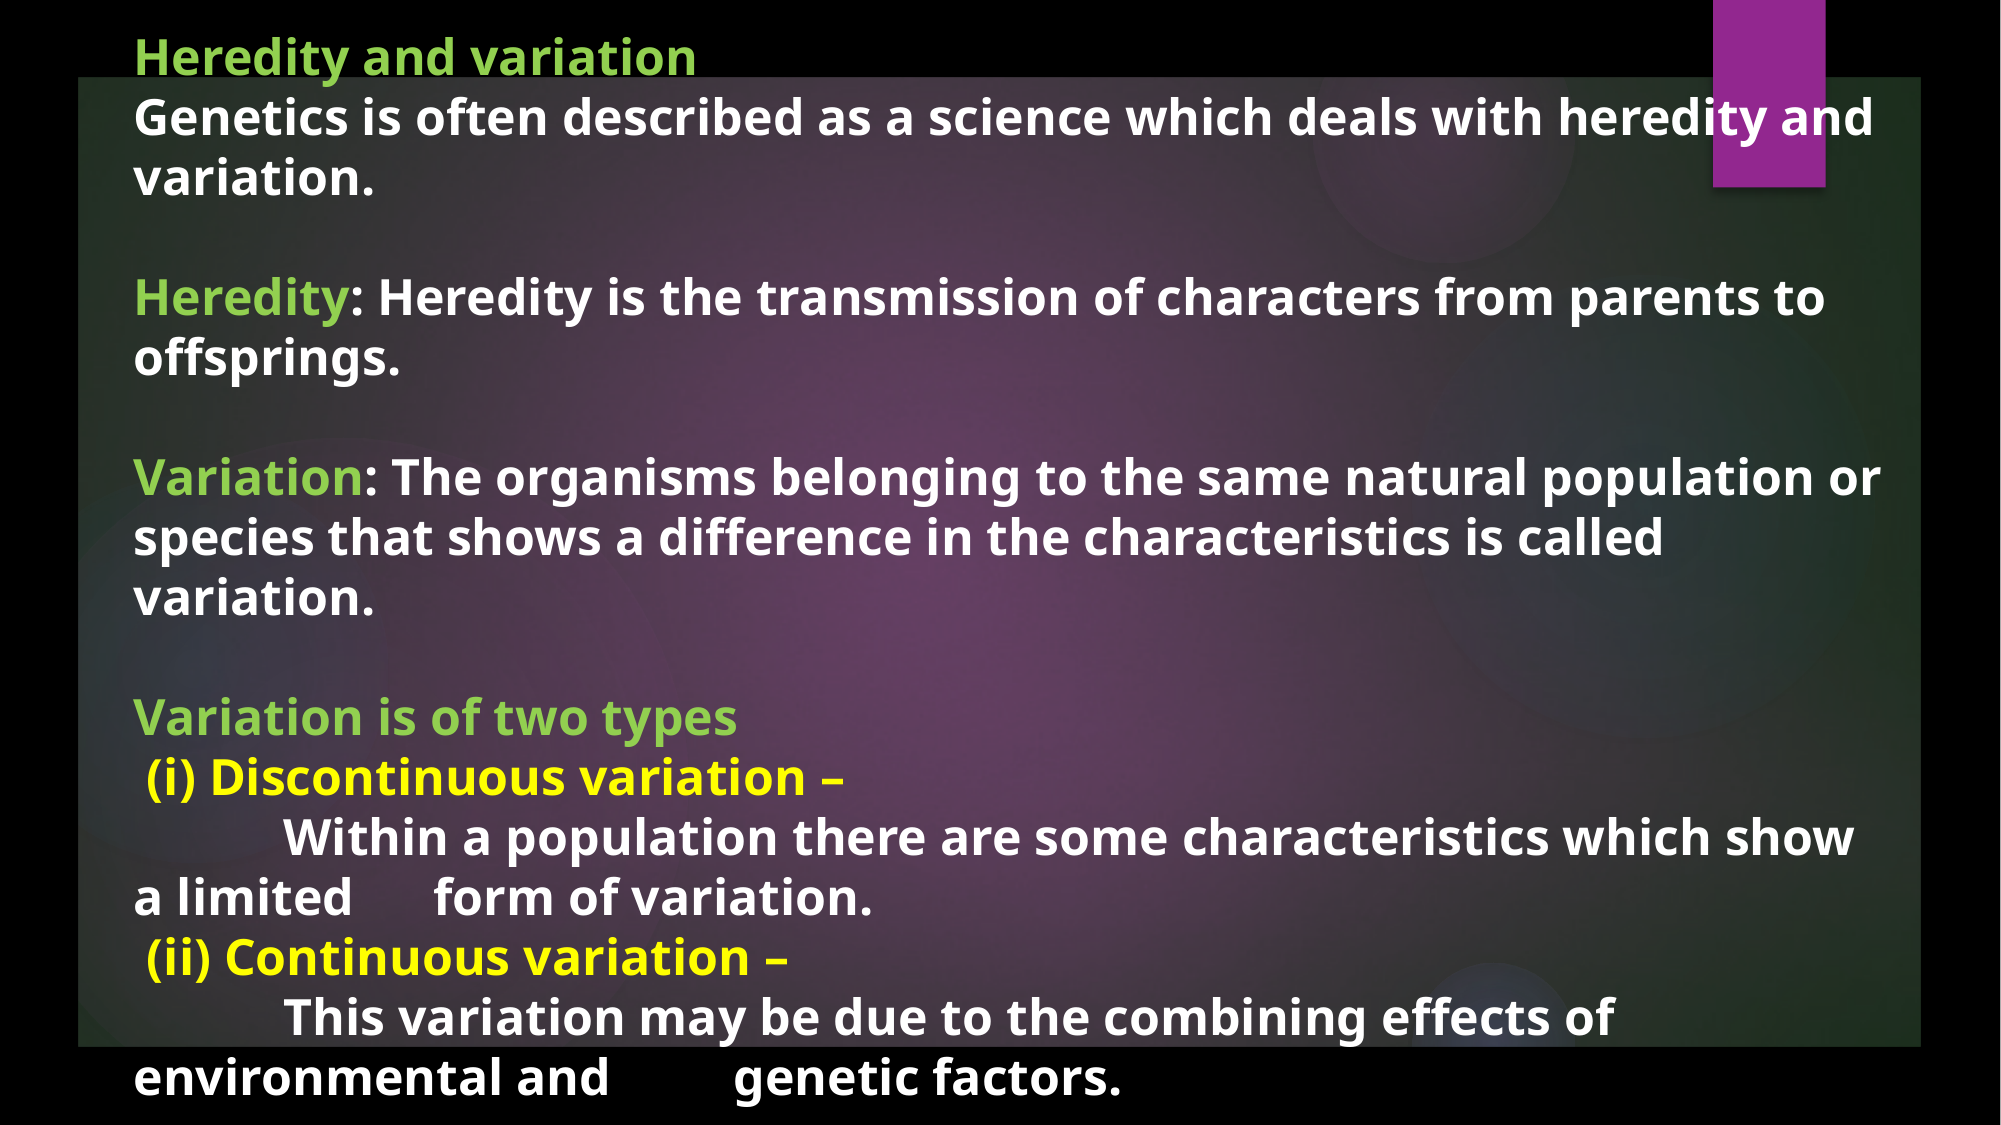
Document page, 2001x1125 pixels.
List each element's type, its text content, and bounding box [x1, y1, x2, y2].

text_box Heredity and variation Genetics is often described as a science which deals with heredity and variation. Heredity: Heredity is the transmission of characters from parents to offsprings. Variation: The organisms belonging to the same natural population or species that shows a difference in the characteristics is called variation. Variation is of two types (i) Discontinuous variation – Within a population there are some characteristics which show a limited form of variation. (ii) Continuous variation – This variation may be due to the combining effects of environmental and genetic factors. [119, 18, 1904, 1114]
